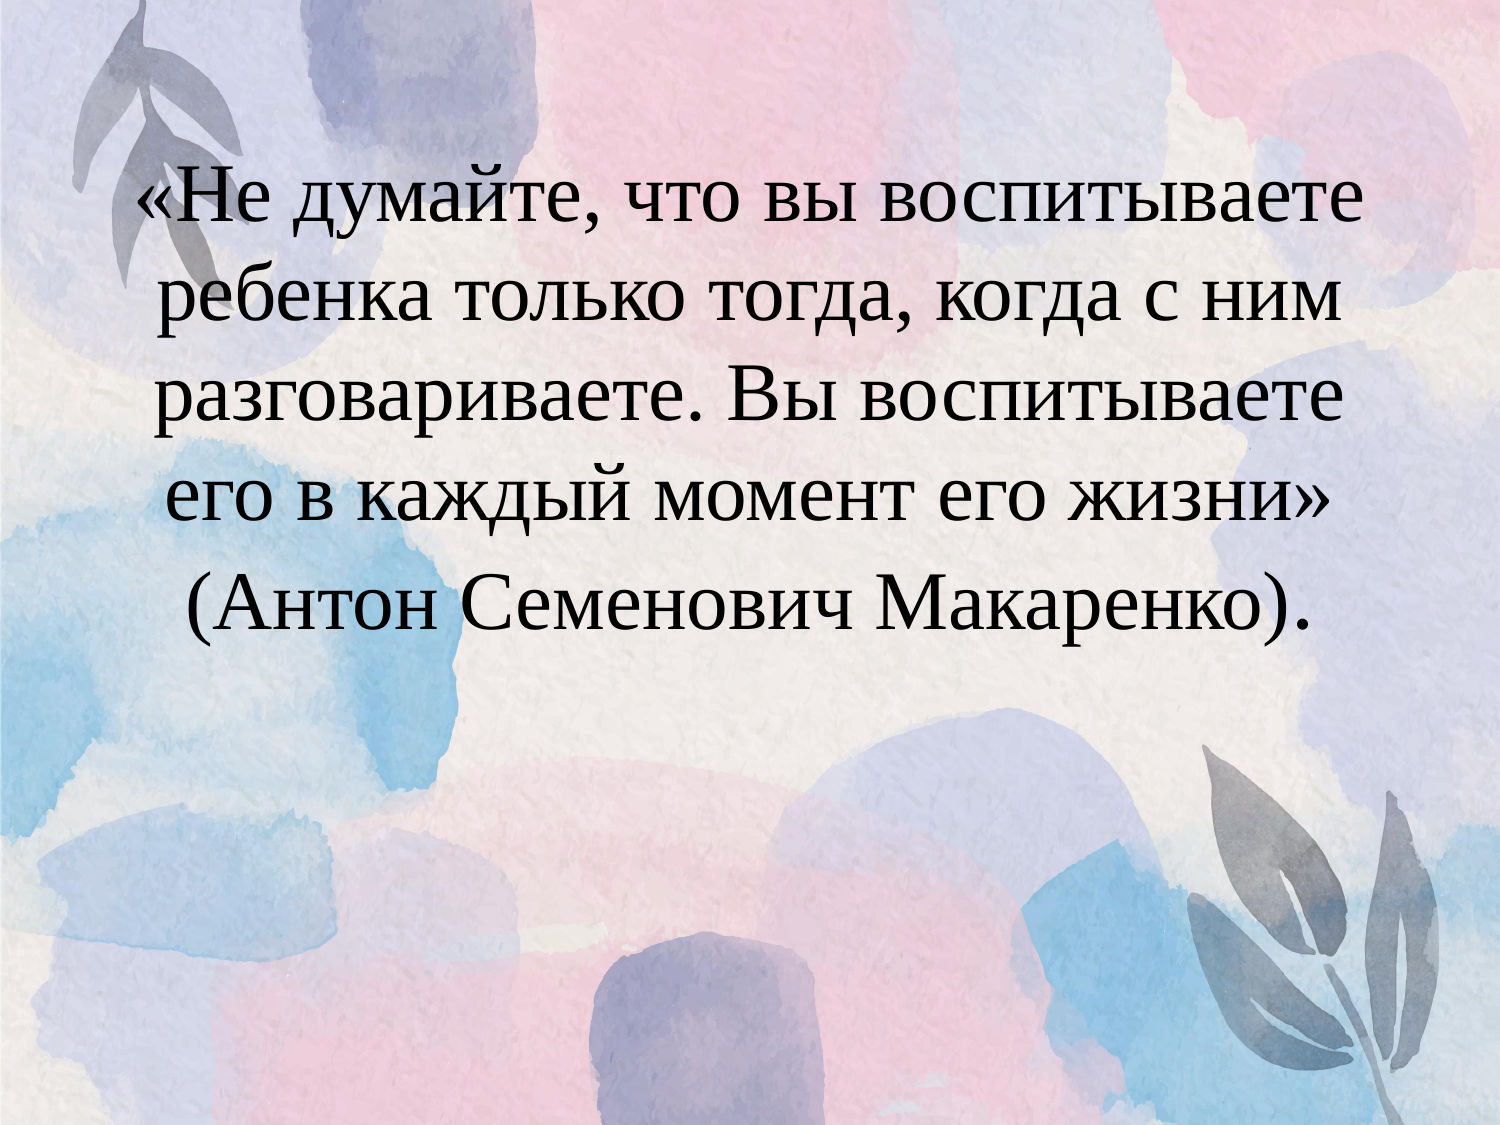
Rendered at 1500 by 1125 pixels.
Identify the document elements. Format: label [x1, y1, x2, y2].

list [0, 0, 1500, 1125]
